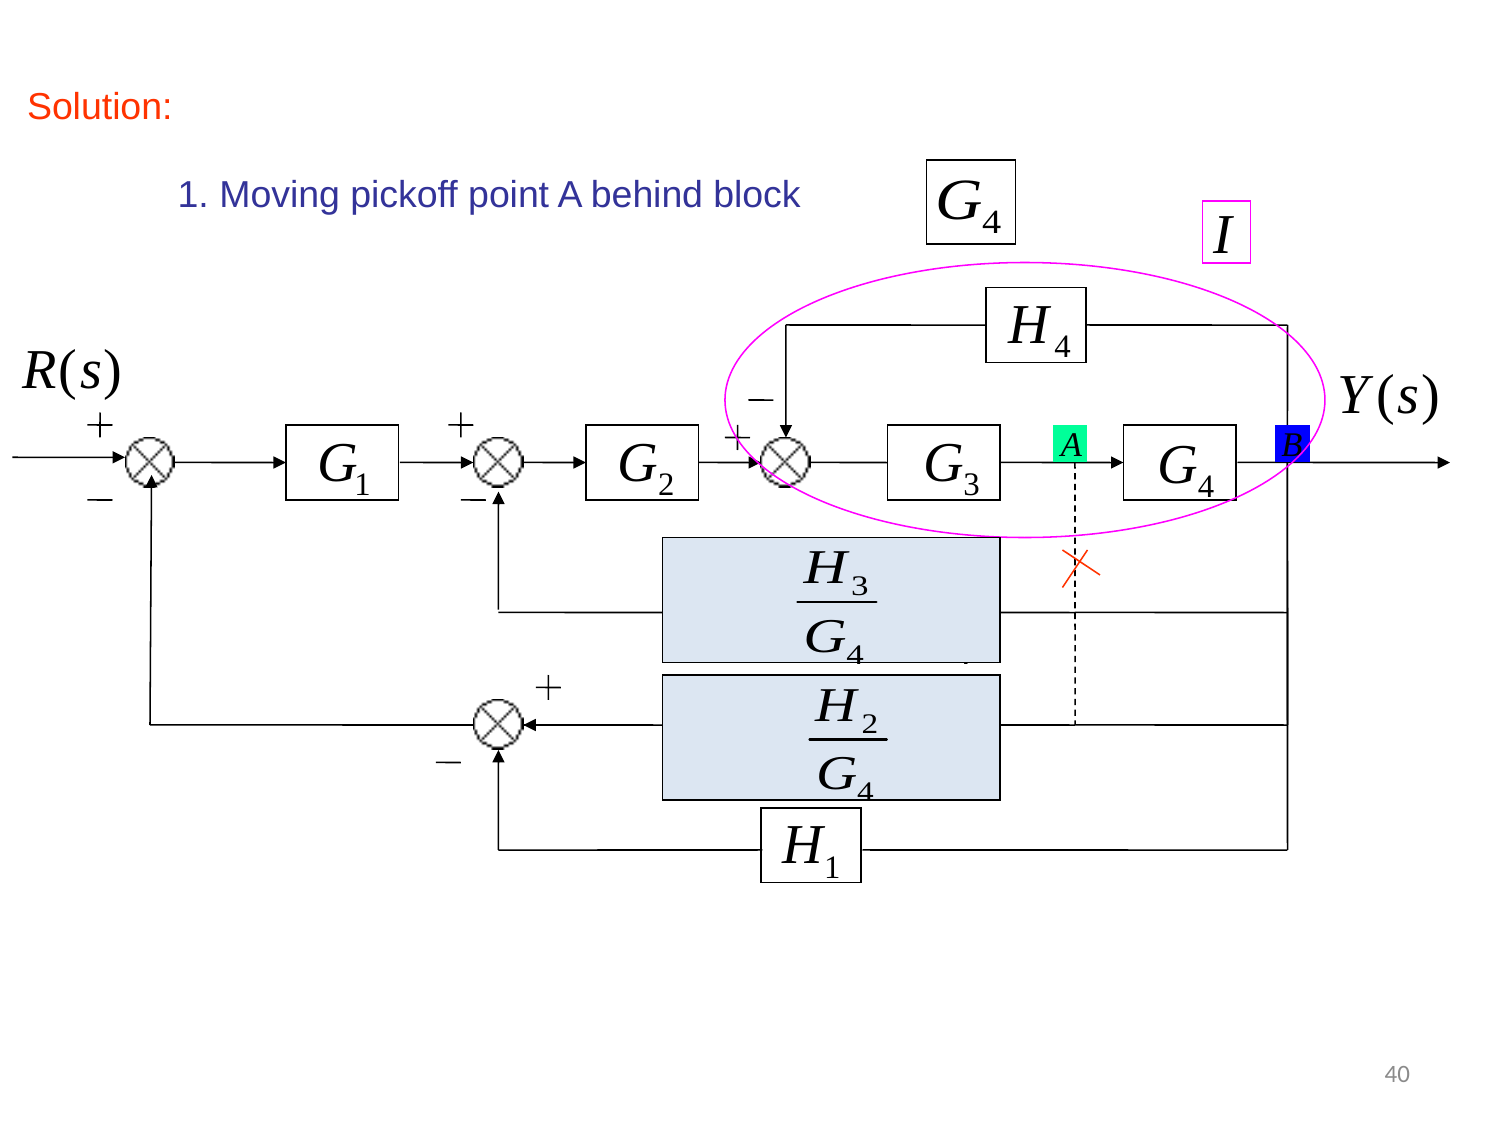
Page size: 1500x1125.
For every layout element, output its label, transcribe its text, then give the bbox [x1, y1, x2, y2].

text_box [492, 497, 505, 610]
text_box [527, 456, 580, 469]
picture [473, 437, 524, 488]
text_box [585, 424, 699, 505]
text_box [87, 422, 113, 438]
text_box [310, 424, 377, 505]
slide_number 40 [1074, 1042, 1425, 1103]
text_box [12, 451, 119, 464]
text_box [1332, 362, 1451, 438]
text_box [54, 160, 1015, 244]
picture [473, 699, 524, 751]
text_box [662, 537, 1001, 674]
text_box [760, 821, 862, 888]
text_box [1074, 547, 1288, 726]
picture [124, 437, 176, 488]
text_box [285, 424, 309, 500]
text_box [535, 674, 562, 701]
text_box Solution: [12, 74, 338, 135]
text_box [492, 760, 505, 850]
text_box [377, 424, 399, 500]
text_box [724, 201, 1326, 538]
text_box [12, 337, 130, 413]
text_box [448, 412, 474, 438]
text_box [662, 674, 1001, 813]
text_box [399, 456, 468, 469]
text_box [1062, 549, 1101, 588]
text_box [1329, 456, 1450, 469]
text_box [527, 718, 561, 732]
text_box [179, 456, 285, 469]
